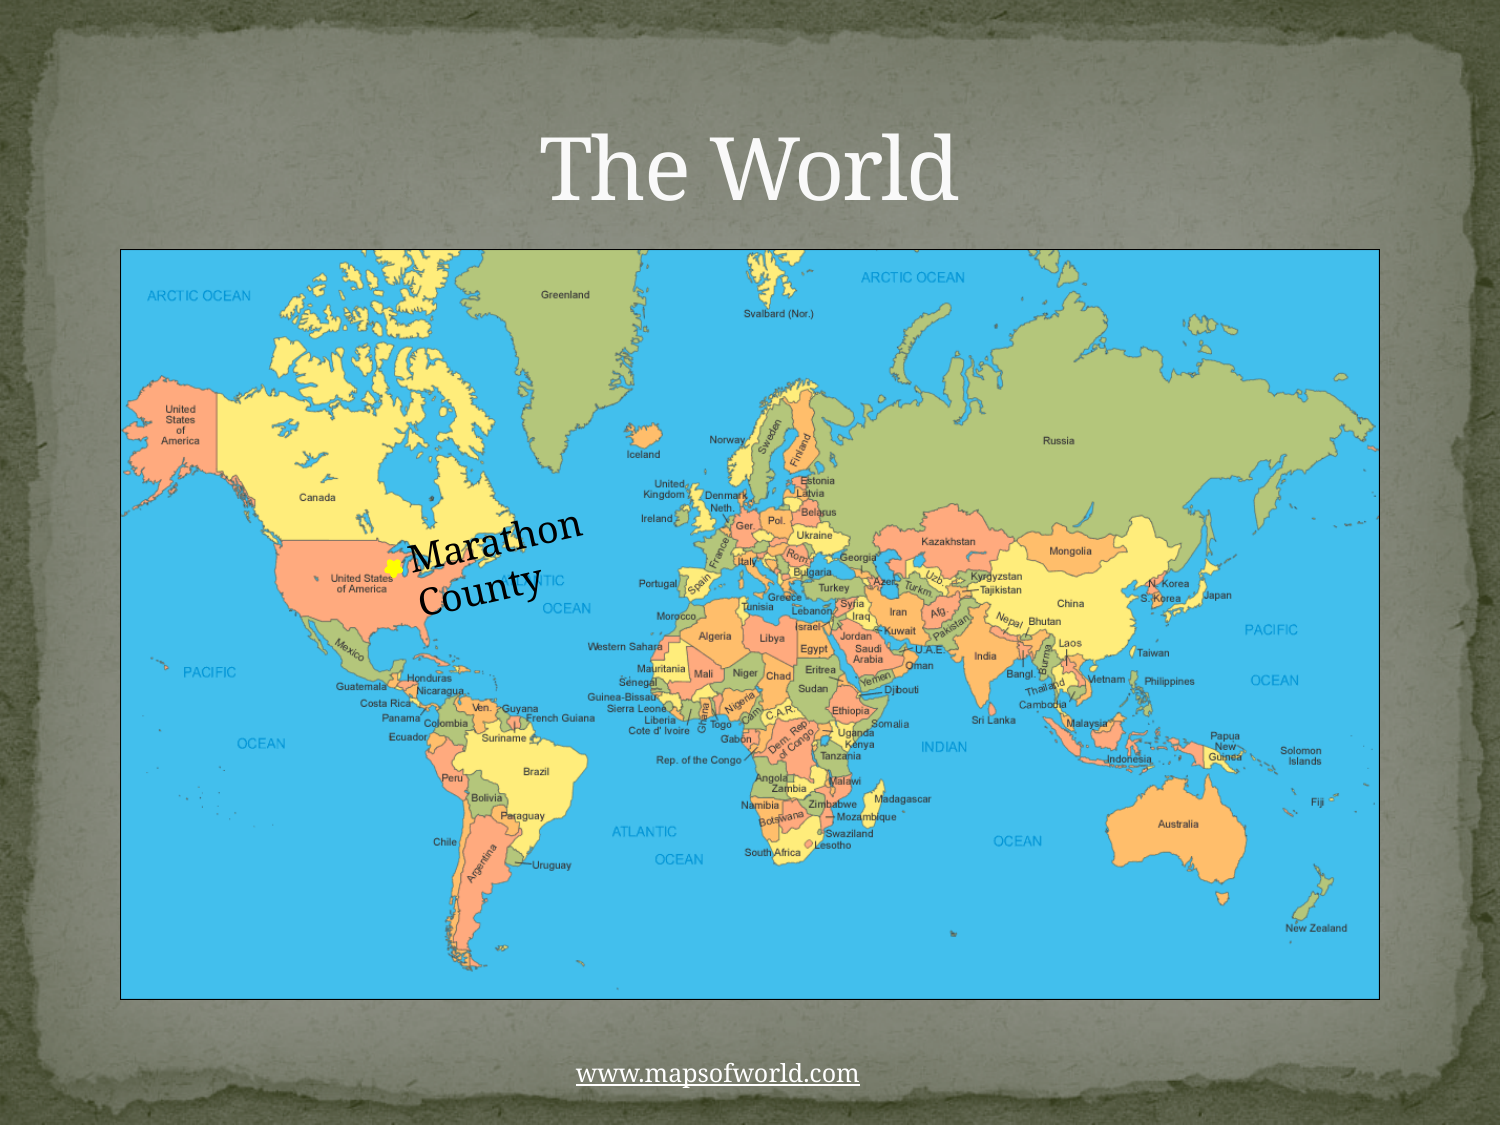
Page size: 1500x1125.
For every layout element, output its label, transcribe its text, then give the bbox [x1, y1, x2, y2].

title The World [74, 24, 1425, 225]
text_box www.mapsofworld.com [561, 1049, 882, 1099]
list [123, 252, 1376, 998]
